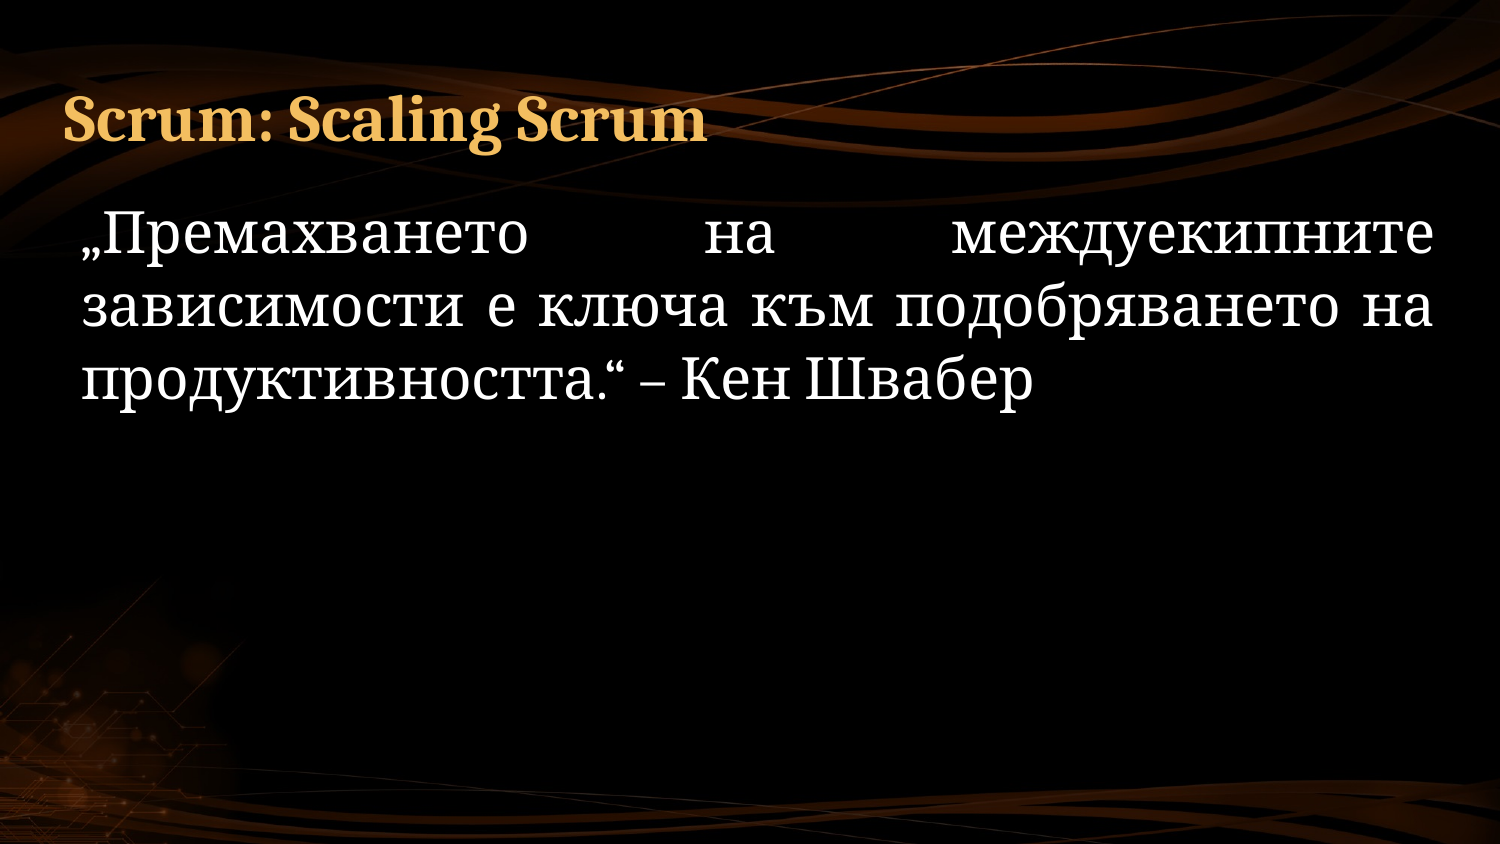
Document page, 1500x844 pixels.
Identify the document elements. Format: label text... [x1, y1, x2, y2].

title Scrum: Scaling Scrum [51, 72, 1449, 167]
list „Премахването на междуекипните зависимости е ключа към подобряването на продуктивността.“ – Кен Швабер [51, 186, 1449, 802]
picture [0, 0, 1500, 844]
